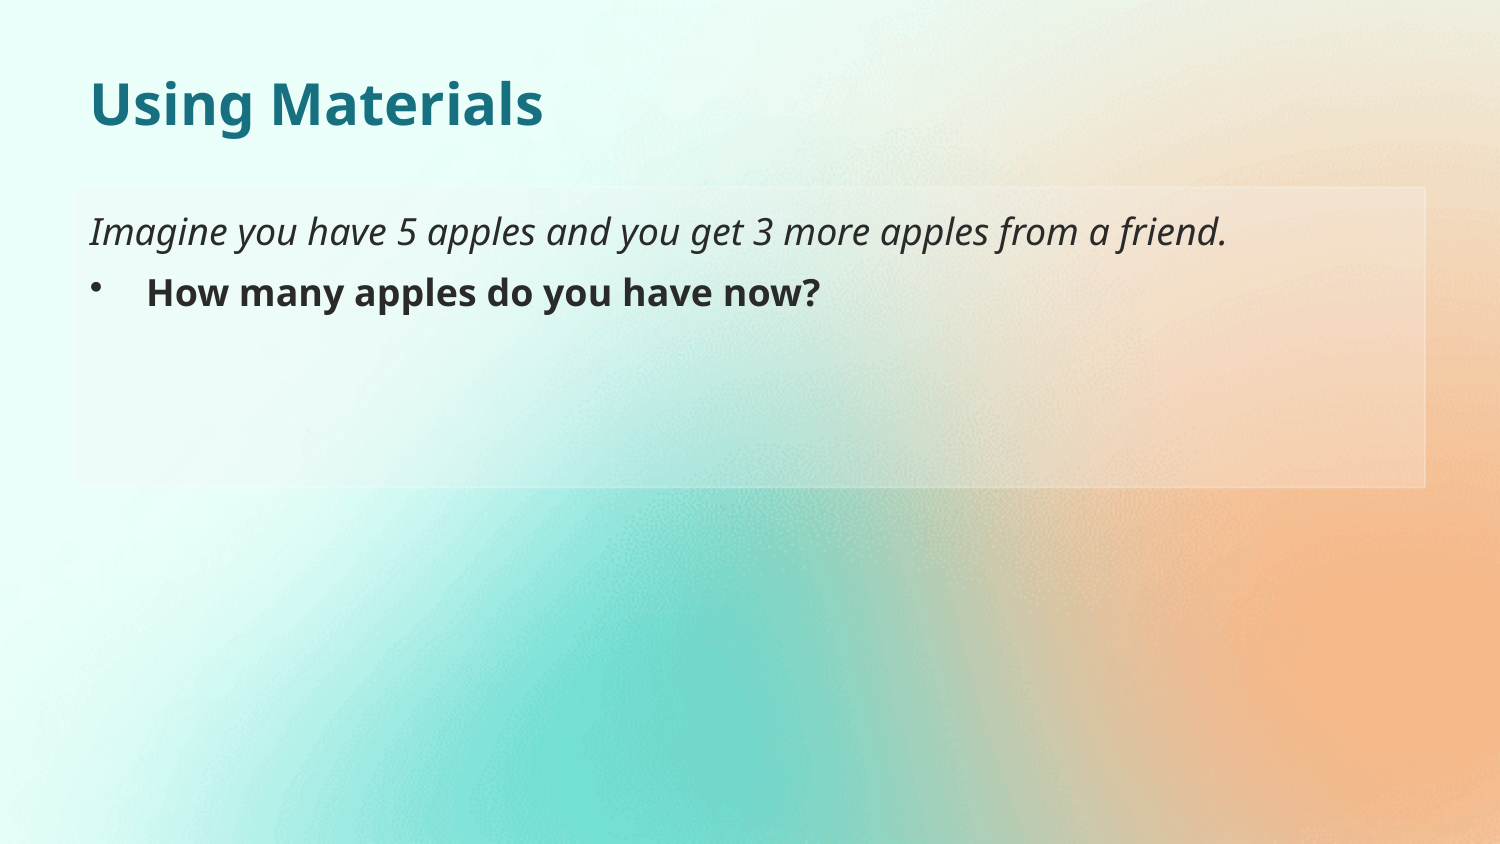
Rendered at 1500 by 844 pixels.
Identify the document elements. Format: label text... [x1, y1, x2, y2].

text_box Imagine you have 5 apples and you get 3 more apples from a friend. How many apples do you have now? [74, 187, 1425, 488]
picture [0, 0, 1500, 844]
text_box Using Materials [74, 56, 1425, 150]
